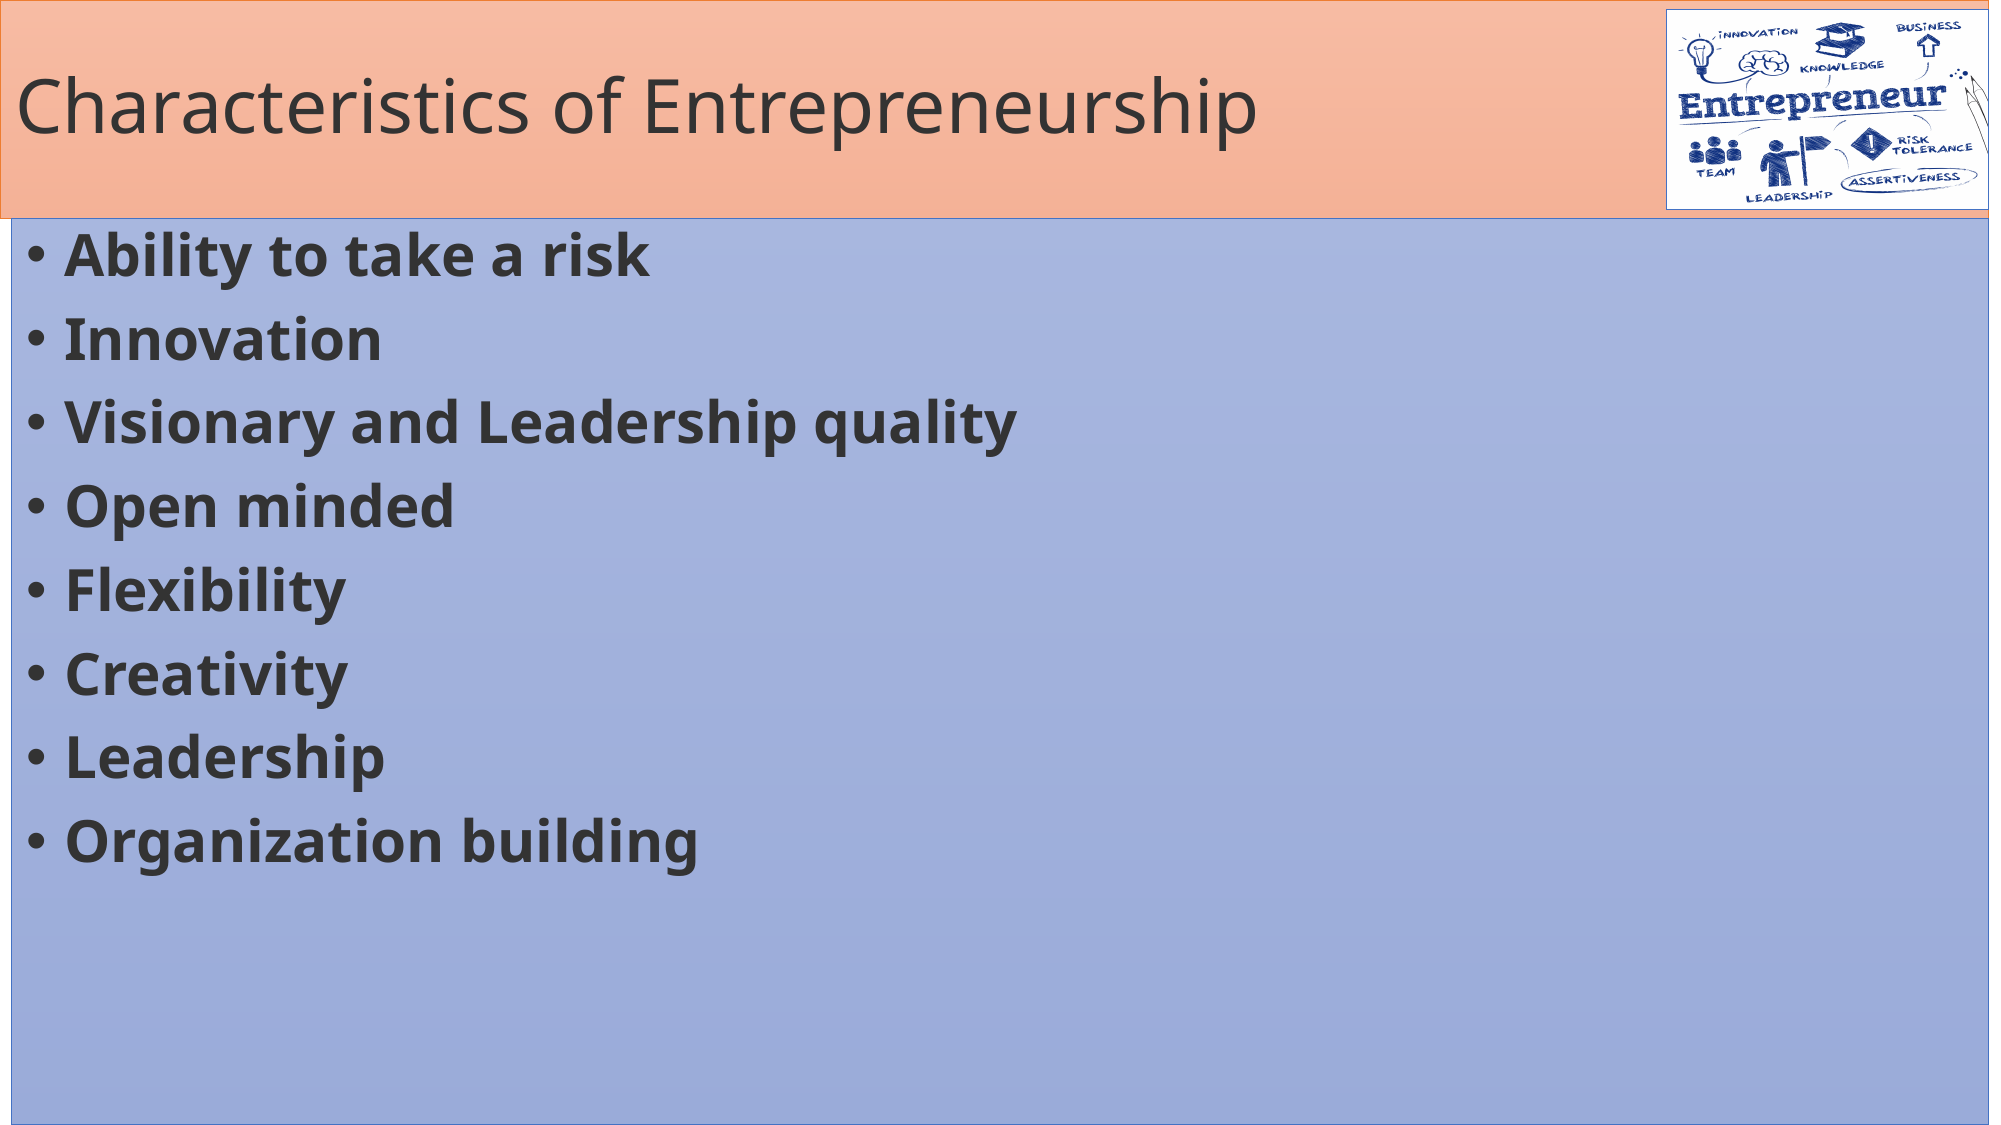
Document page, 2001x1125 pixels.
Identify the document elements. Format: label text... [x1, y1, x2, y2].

list Ability to take a risk Innovation Visionary and Leadership quality Open minded Flexibility Creativity Leadership Organization building [11, 218, 1989, 1125]
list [1667, 9, 1989, 209]
title Characteristics of Entrepreneurship [0, 0, 1989, 219]
